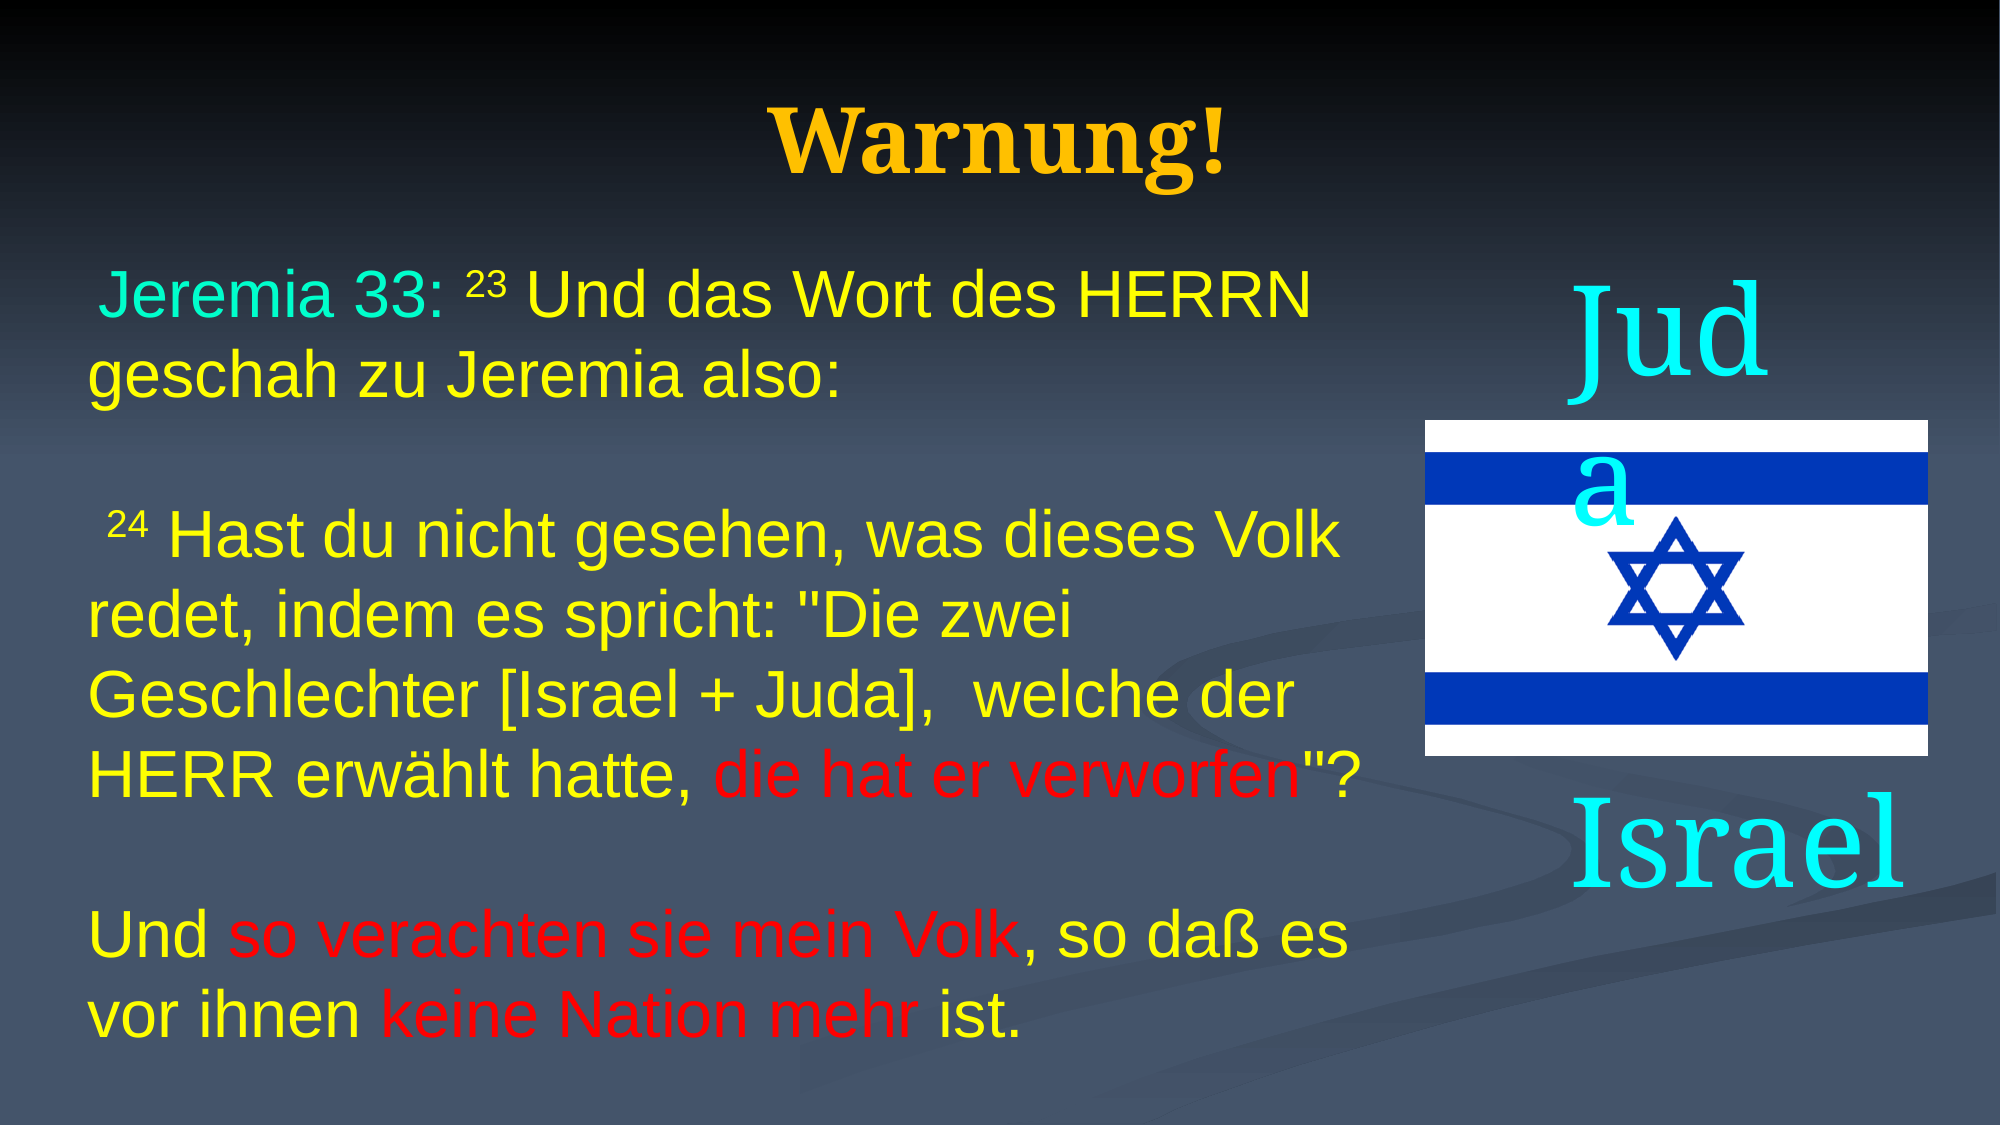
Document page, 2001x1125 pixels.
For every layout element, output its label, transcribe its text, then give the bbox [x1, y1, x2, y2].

title Warnung! [99, 42, 1901, 231]
text_box Israel [1555, 755, 1969, 921]
text_box Juda [1555, 243, 1815, 419]
picture [1424, 420, 1928, 756]
text_box Jeremia 33: 23 Und das Wort des HERRN geschah zu Jeremia also: 24 Hast du nicht gesehen, was dieses Volk redet, indem es spricht: "Die zwei Geschlechter [Israel + Juda], welche der HERR erwählt hatte, die hat er verworfen"? Und so verachten sie mein Volk, so daß es vor ihnen keine Nation mehr ist. [72, 243, 1384, 1125]
